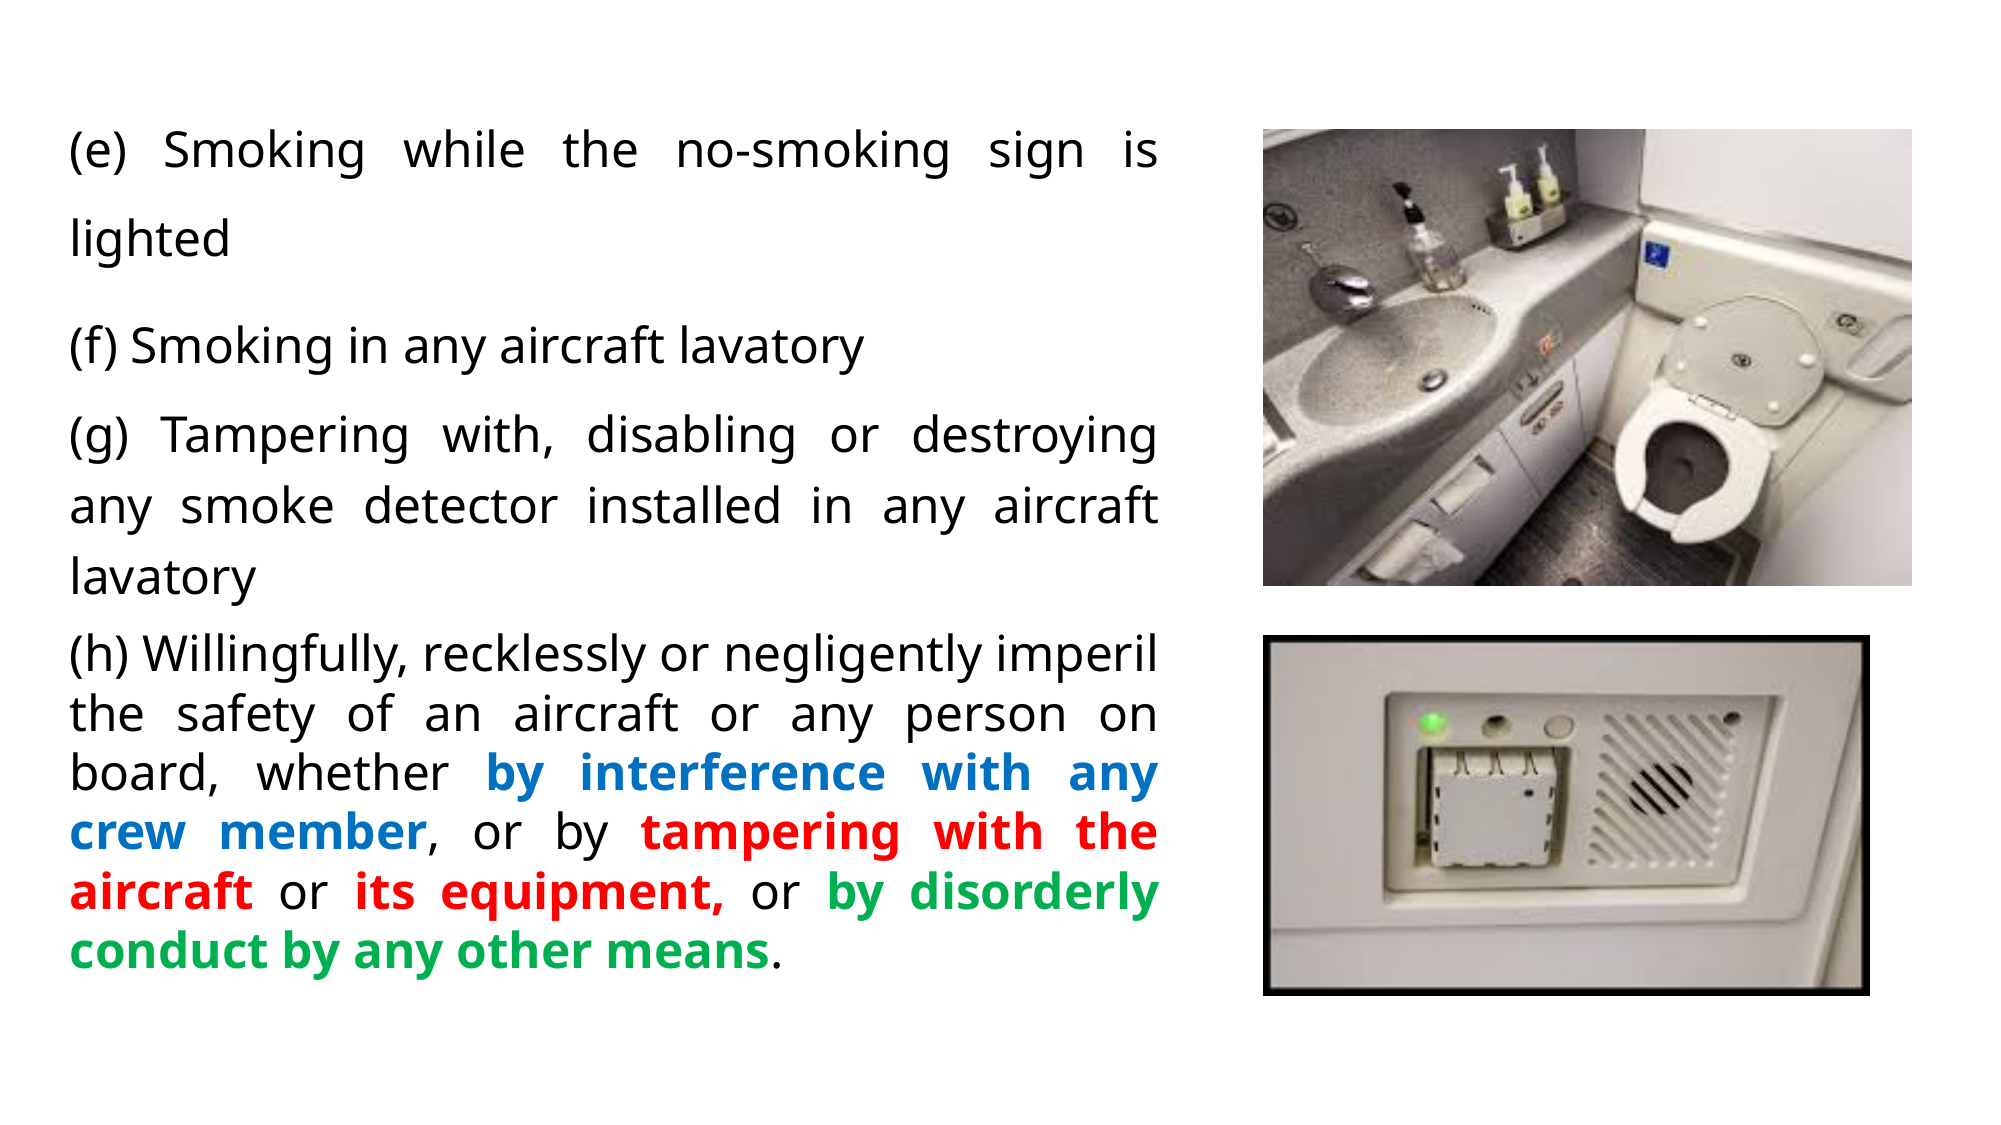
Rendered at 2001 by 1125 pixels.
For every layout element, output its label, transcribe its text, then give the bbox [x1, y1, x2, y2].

picture [1263, 129, 1912, 586]
picture [1263, 635, 1870, 996]
list (e) Smoking while the no-smoking sign is lighted (f) Smoking in any aircraft lavatory (g) Tampering with, disabling or destroying any smoke detector installed in any aircraft lavatory (h) Willingfully, recklessly or negligently imperil the safety of an aircraft or any person on board, whether by interference with any crew member, or by tampering with the aircraft or its equipment, or by disorderly conduct by any other means. [54, 80, 1175, 996]
